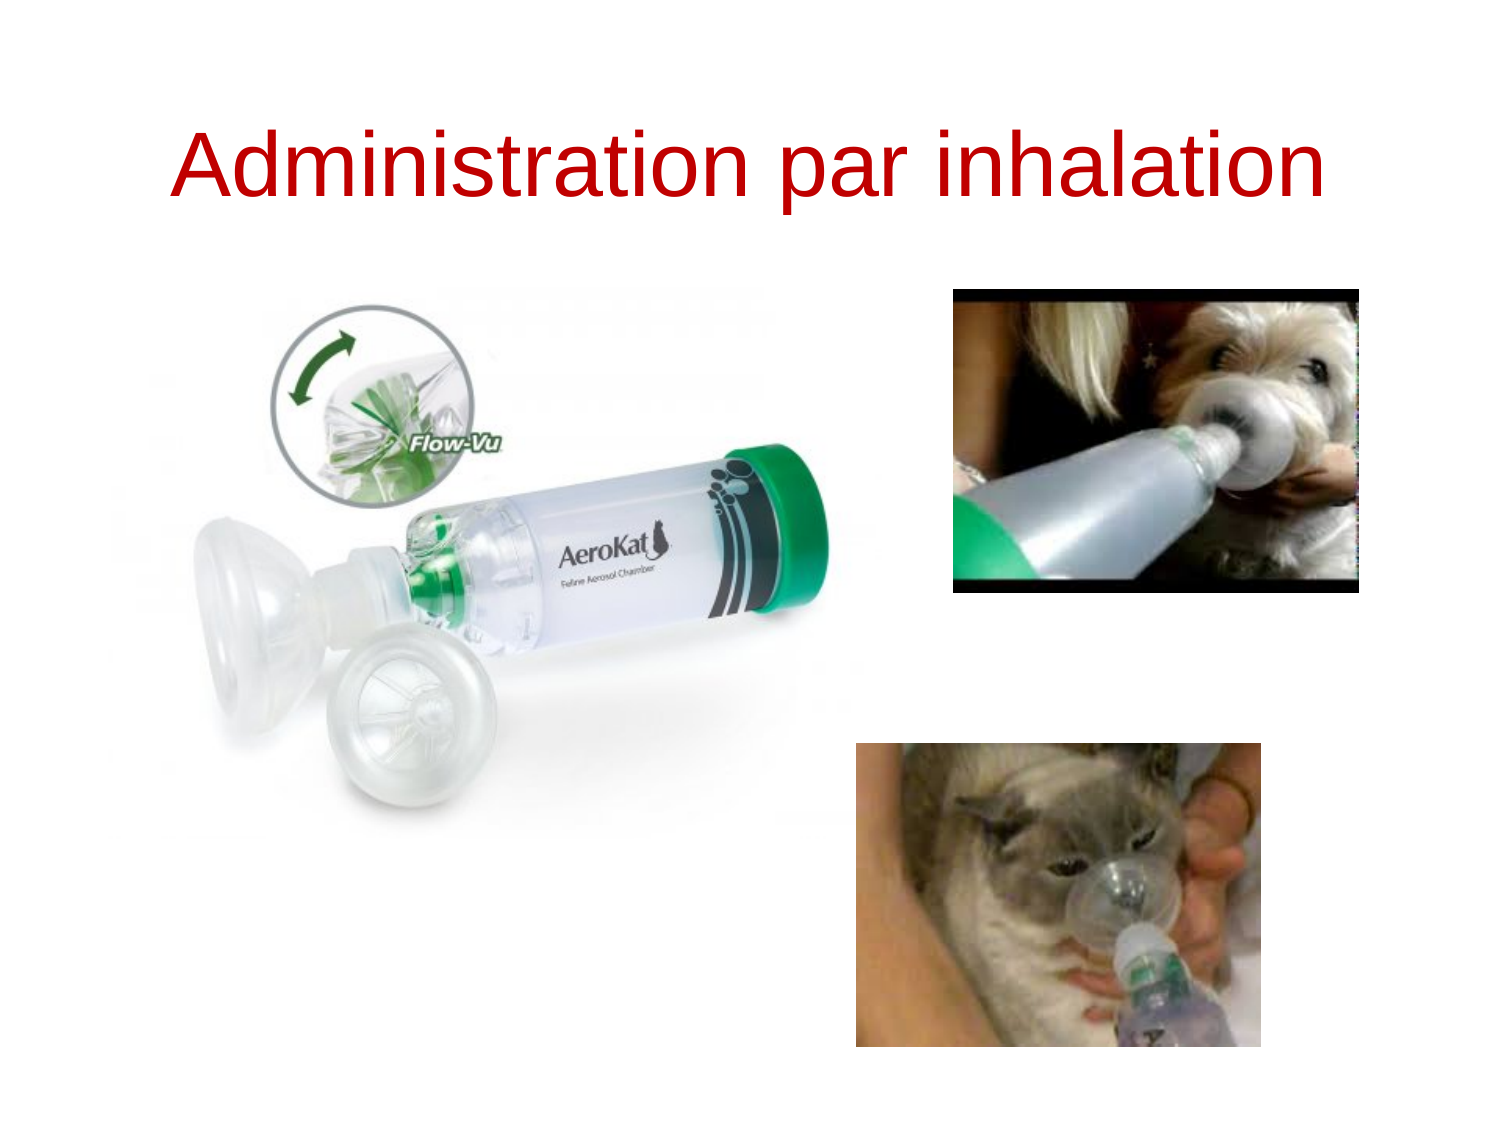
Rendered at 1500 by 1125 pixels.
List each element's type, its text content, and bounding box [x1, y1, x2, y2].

picture [100, 286, 1262, 1048]
title Administration par inhalation [112, 90, 1388, 230]
picture [953, 288, 1359, 593]
